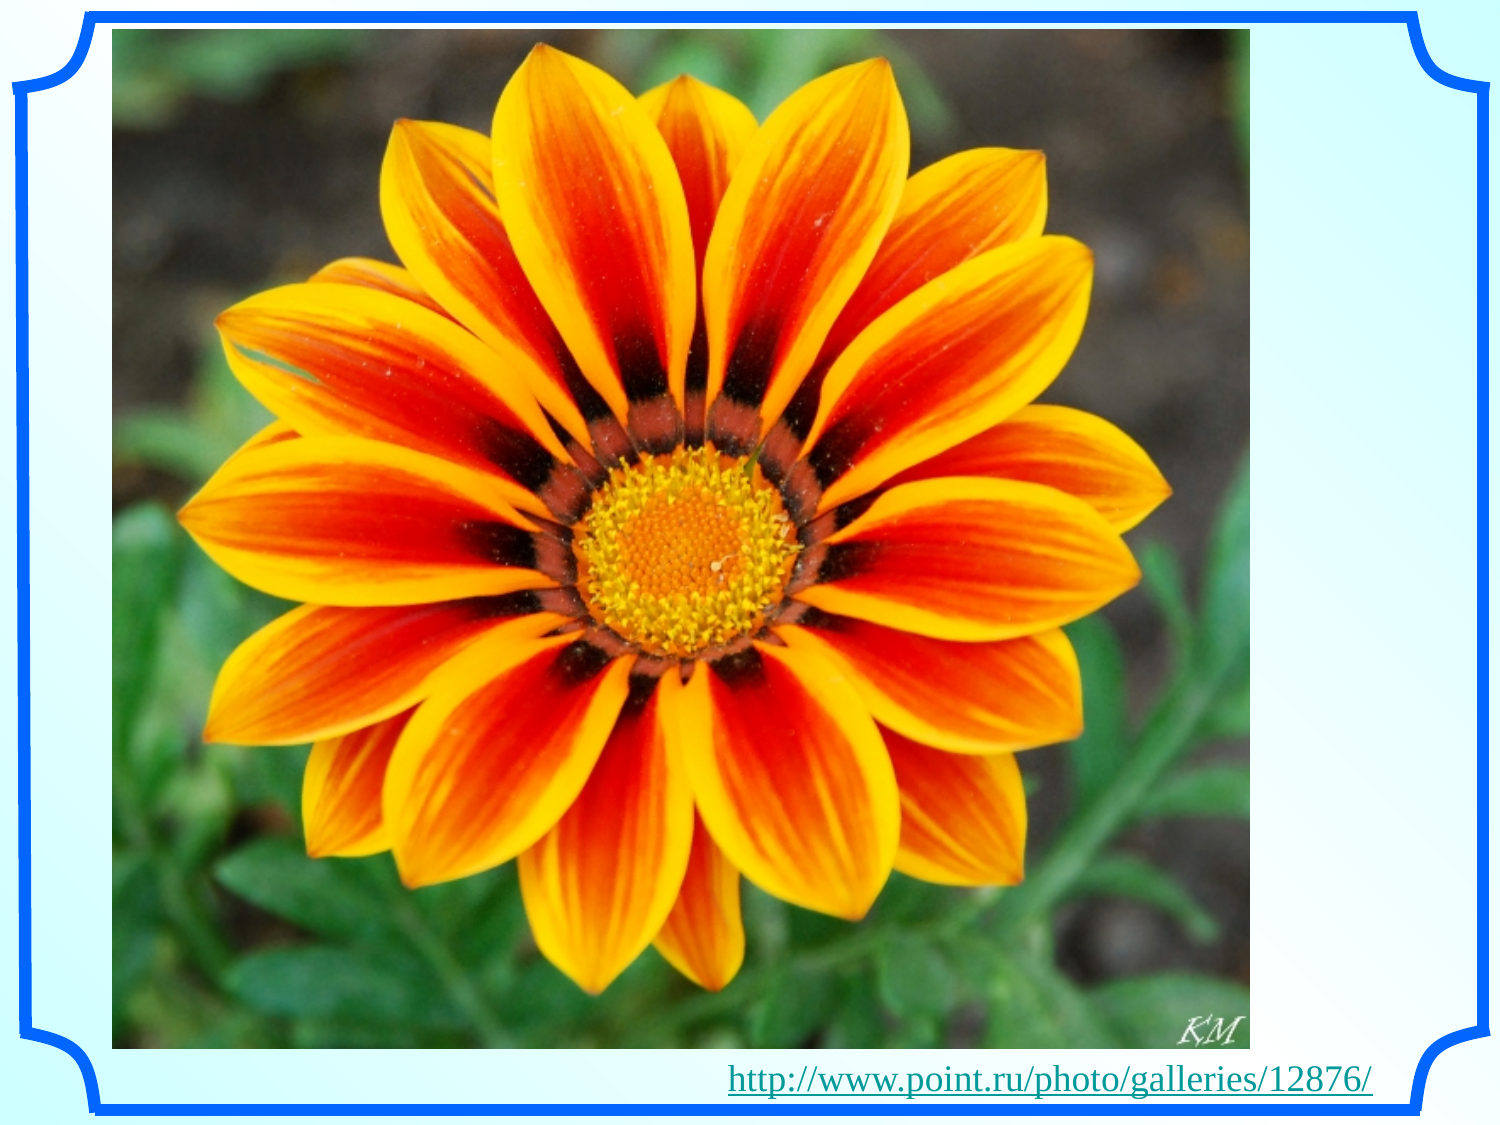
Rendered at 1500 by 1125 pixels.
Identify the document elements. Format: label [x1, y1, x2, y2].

text_box [12, 12, 1490, 1113]
picture [112, 28, 1251, 1049]
